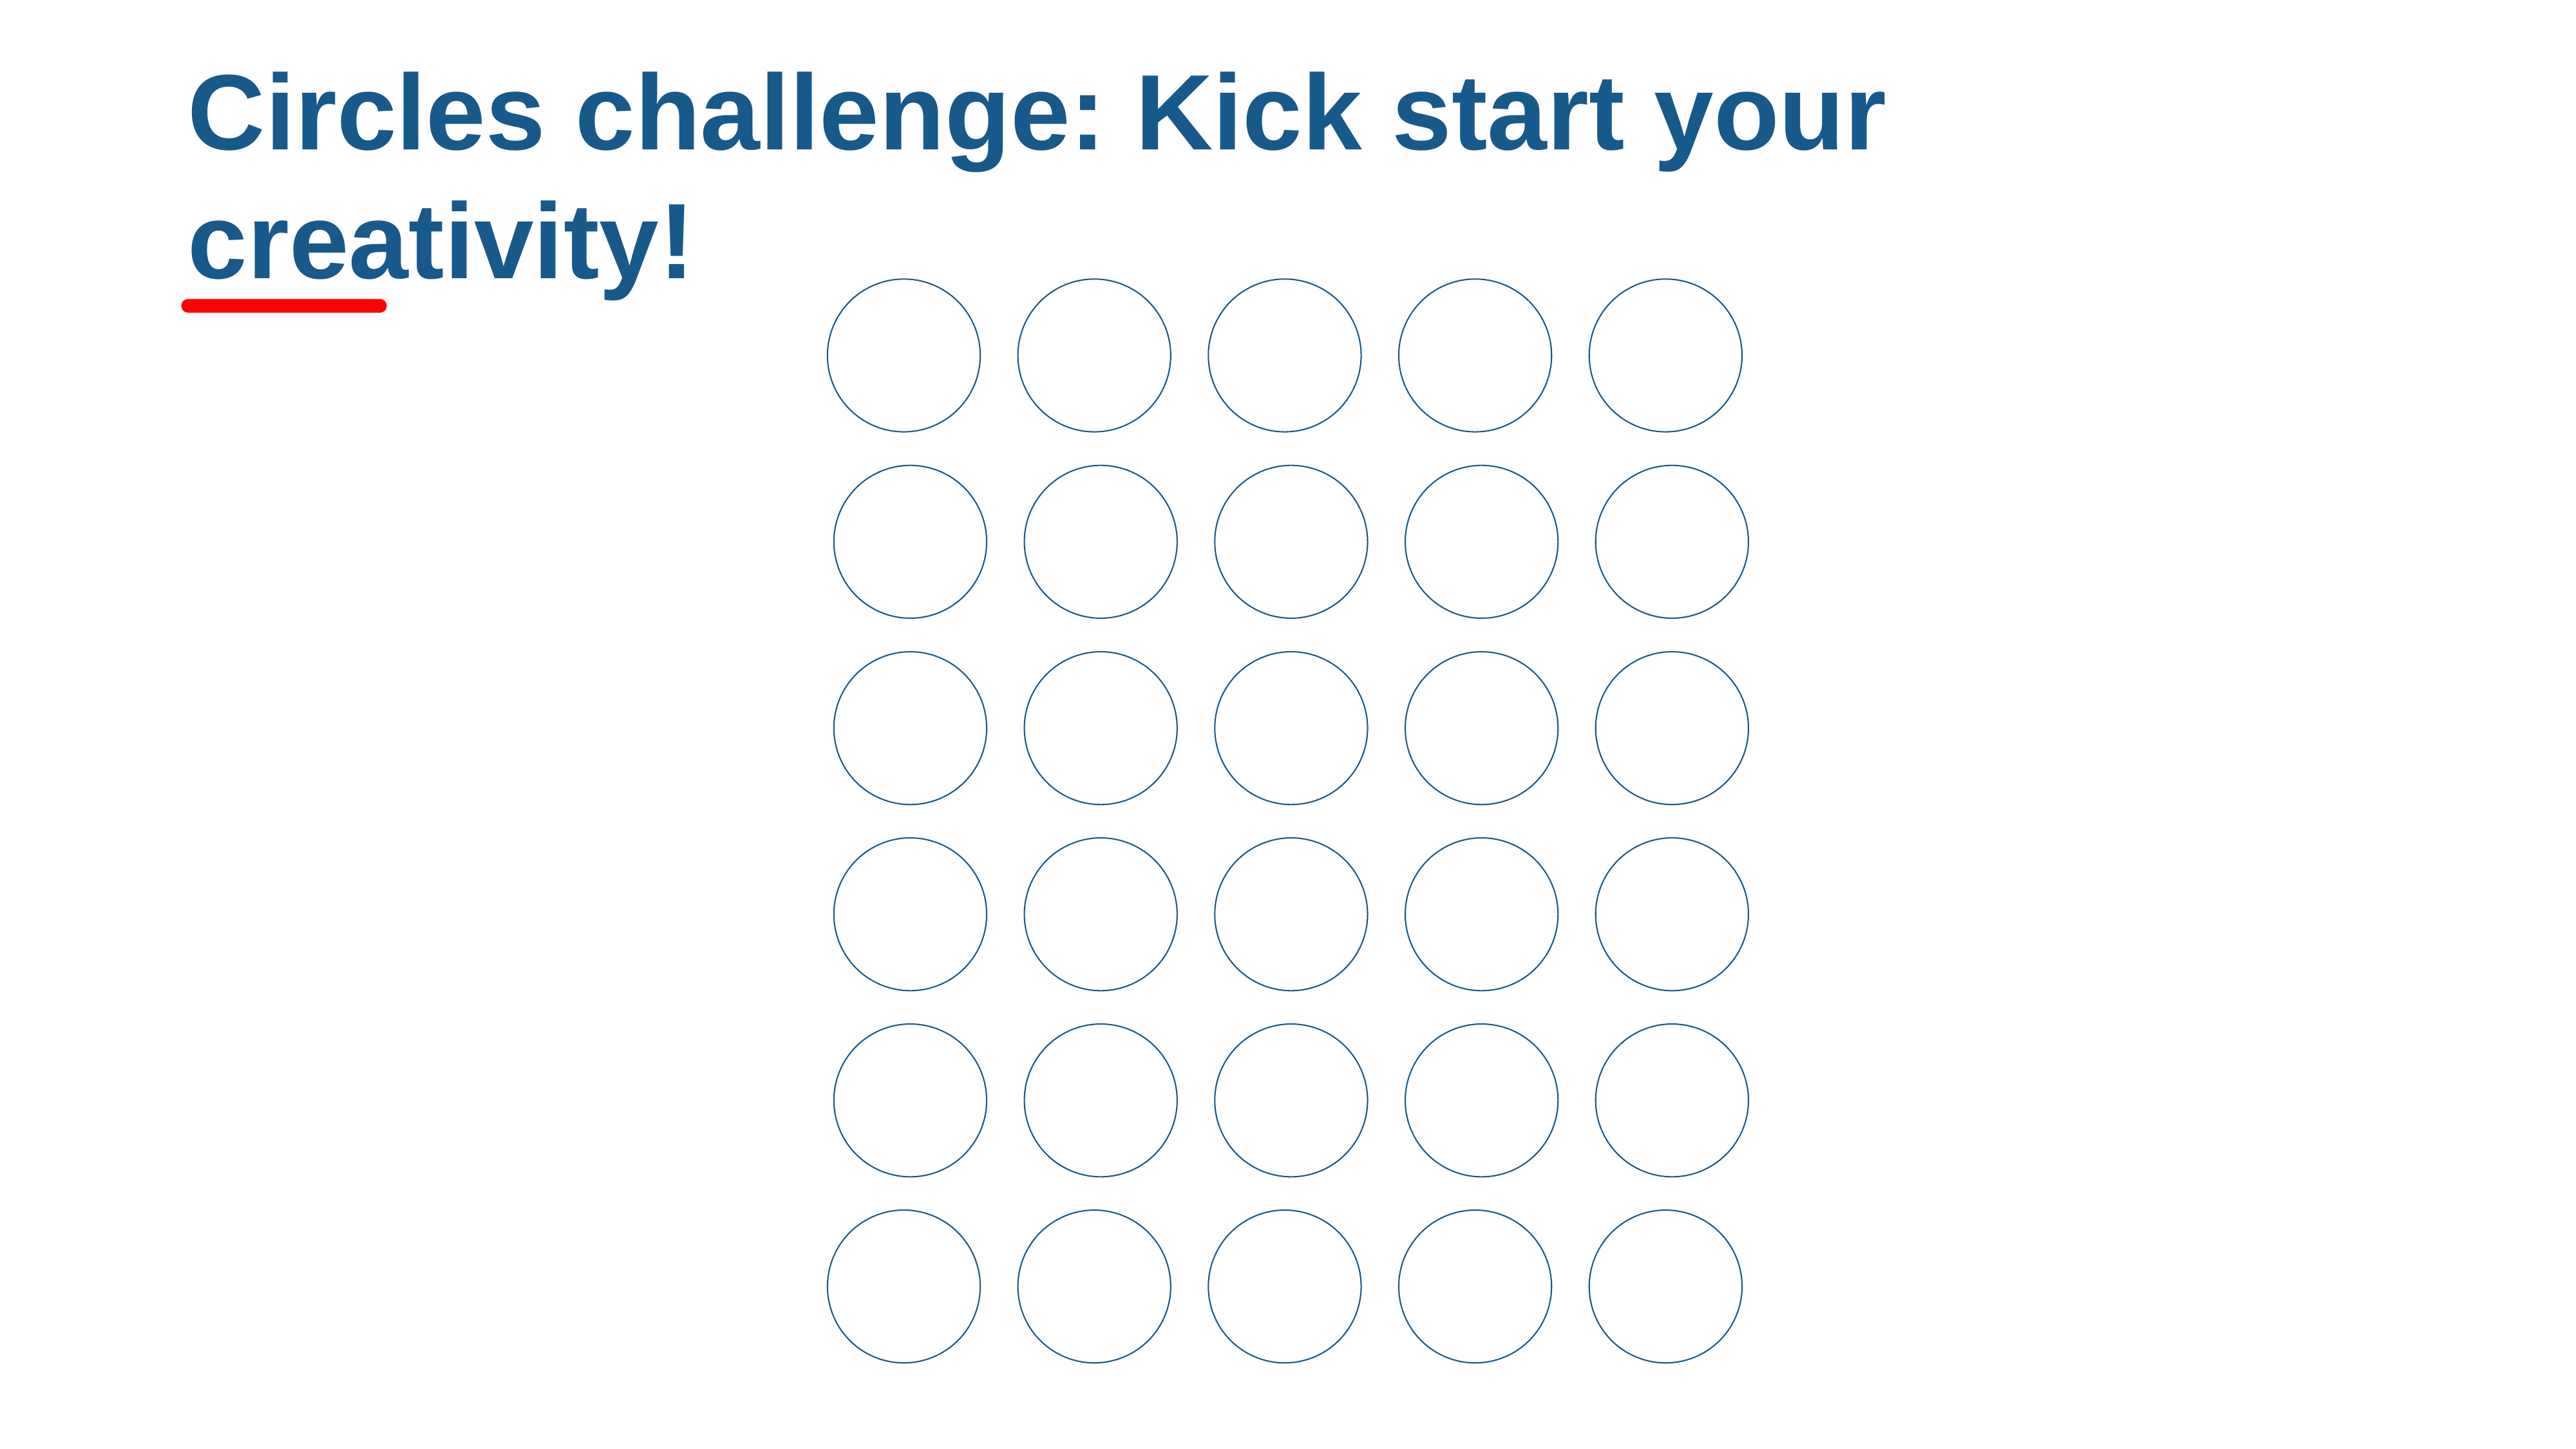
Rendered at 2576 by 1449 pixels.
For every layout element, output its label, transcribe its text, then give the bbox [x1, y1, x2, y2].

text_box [827, 279, 1749, 1363]
title Circles challenge: Kick start your creativity! [178, 37, 2398, 279]
